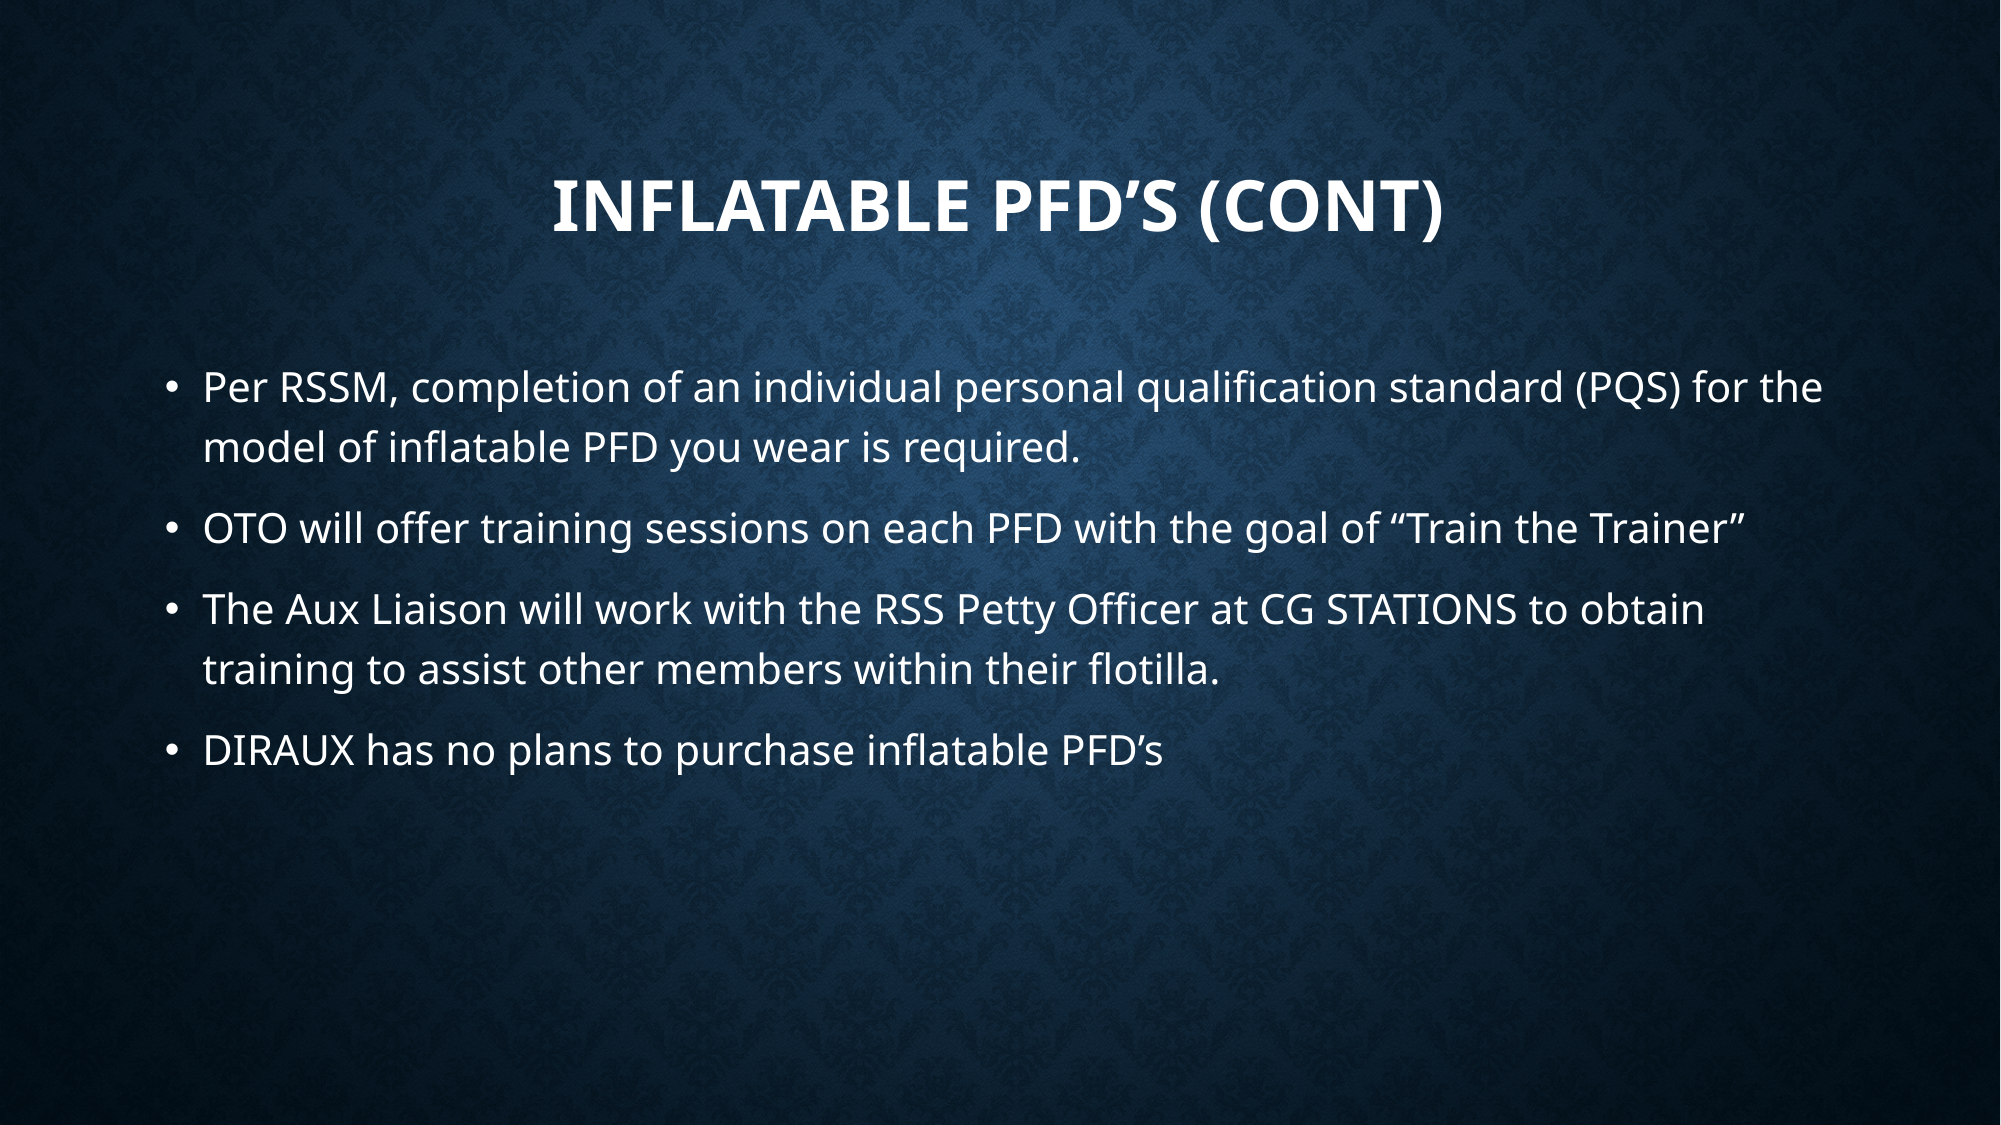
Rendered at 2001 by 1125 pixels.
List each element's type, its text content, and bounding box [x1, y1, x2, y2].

title Inflatable pfd’s (cont) [149, 99, 1849, 318]
list Per RSSM, completion of an individual personal qualification standard (PQS) for the model of inflatable PFD you wear is required. OTO will offer training sessions on each PFD with the goal of “Train the Trainer” The Aux Liaison will work with the RSS Petty Officer at CG STATIONS to obtain training to assist other members within their flotilla. DIRAUX has no plans to purchase inflatable PFD’s [149, 343, 1849, 950]
